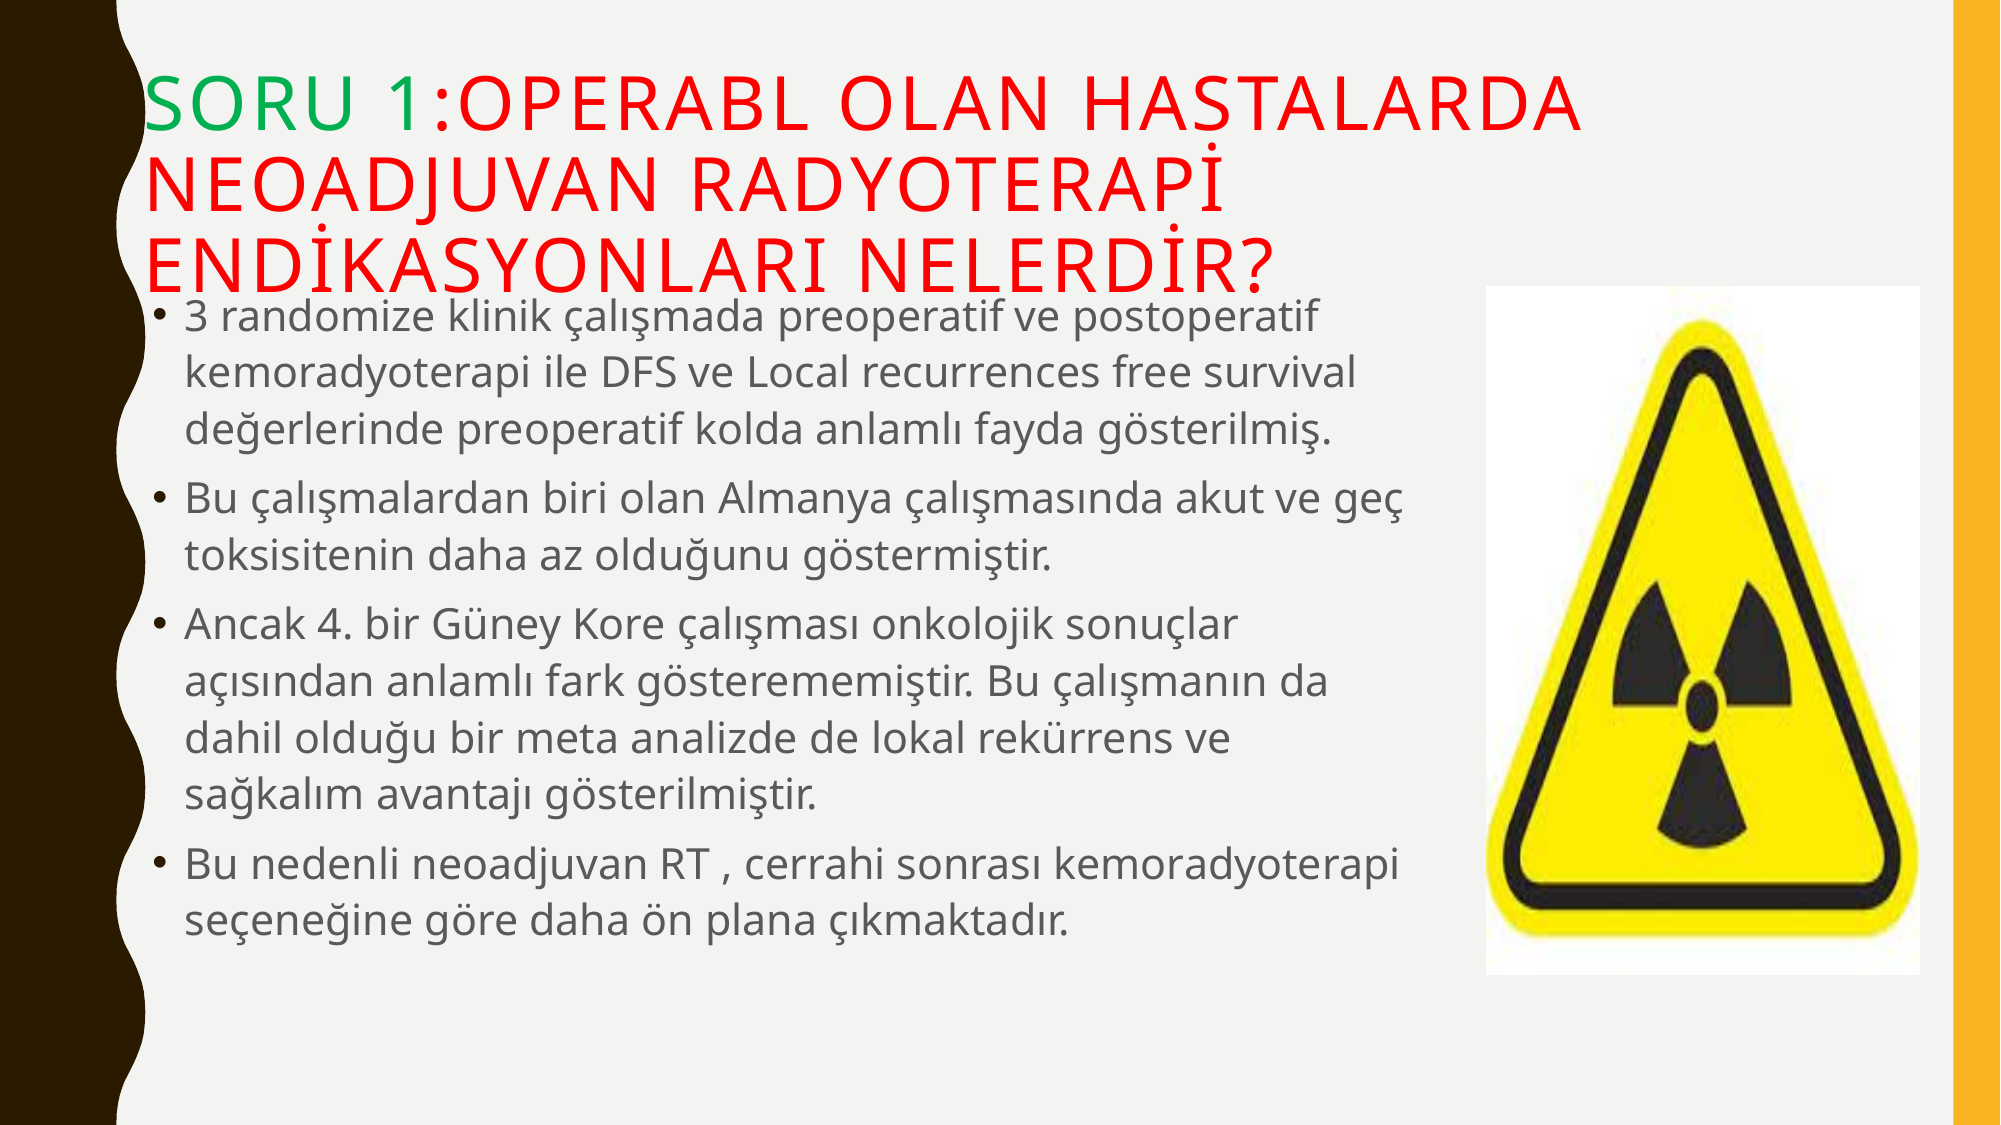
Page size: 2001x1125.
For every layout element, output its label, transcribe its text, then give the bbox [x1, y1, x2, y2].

list 3 randomize klinik çalışmada preoperatif ve postoperatif kemoradyoterapi ile DFS ve Local recurrences free survival değerlerinde preoperatif kolda anlamlı fayda gösterilmiş. Bu çalışmalardan biri olan Almanya çalışmasında akut ve geç toksisitenin daha az olduğunu göstermiştir. Ancak 4. bir Güney Kore çalışması onkolojik sonuçlar açısından anlamlı fark gösterememiştir. Bu çalışmanın da dahil olduğu bir meta analizde de lokal rekürrens ve sağkalım avantajı gösterilmiştir. Bu nedenli neoadjuvan RT , cerrahi sonrası kemoradyoterapi seçeneğine göre daha ön plana çıkmaktadır. [137, 275, 1422, 1014]
picture [1486, 286, 1920, 975]
title SORU 1:OPERABL OLAN HASTALARDA NEOADJUVAN RADYOTERAPİ ENDİKASYONLARI NELERDİR? [128, 58, 1854, 276]
